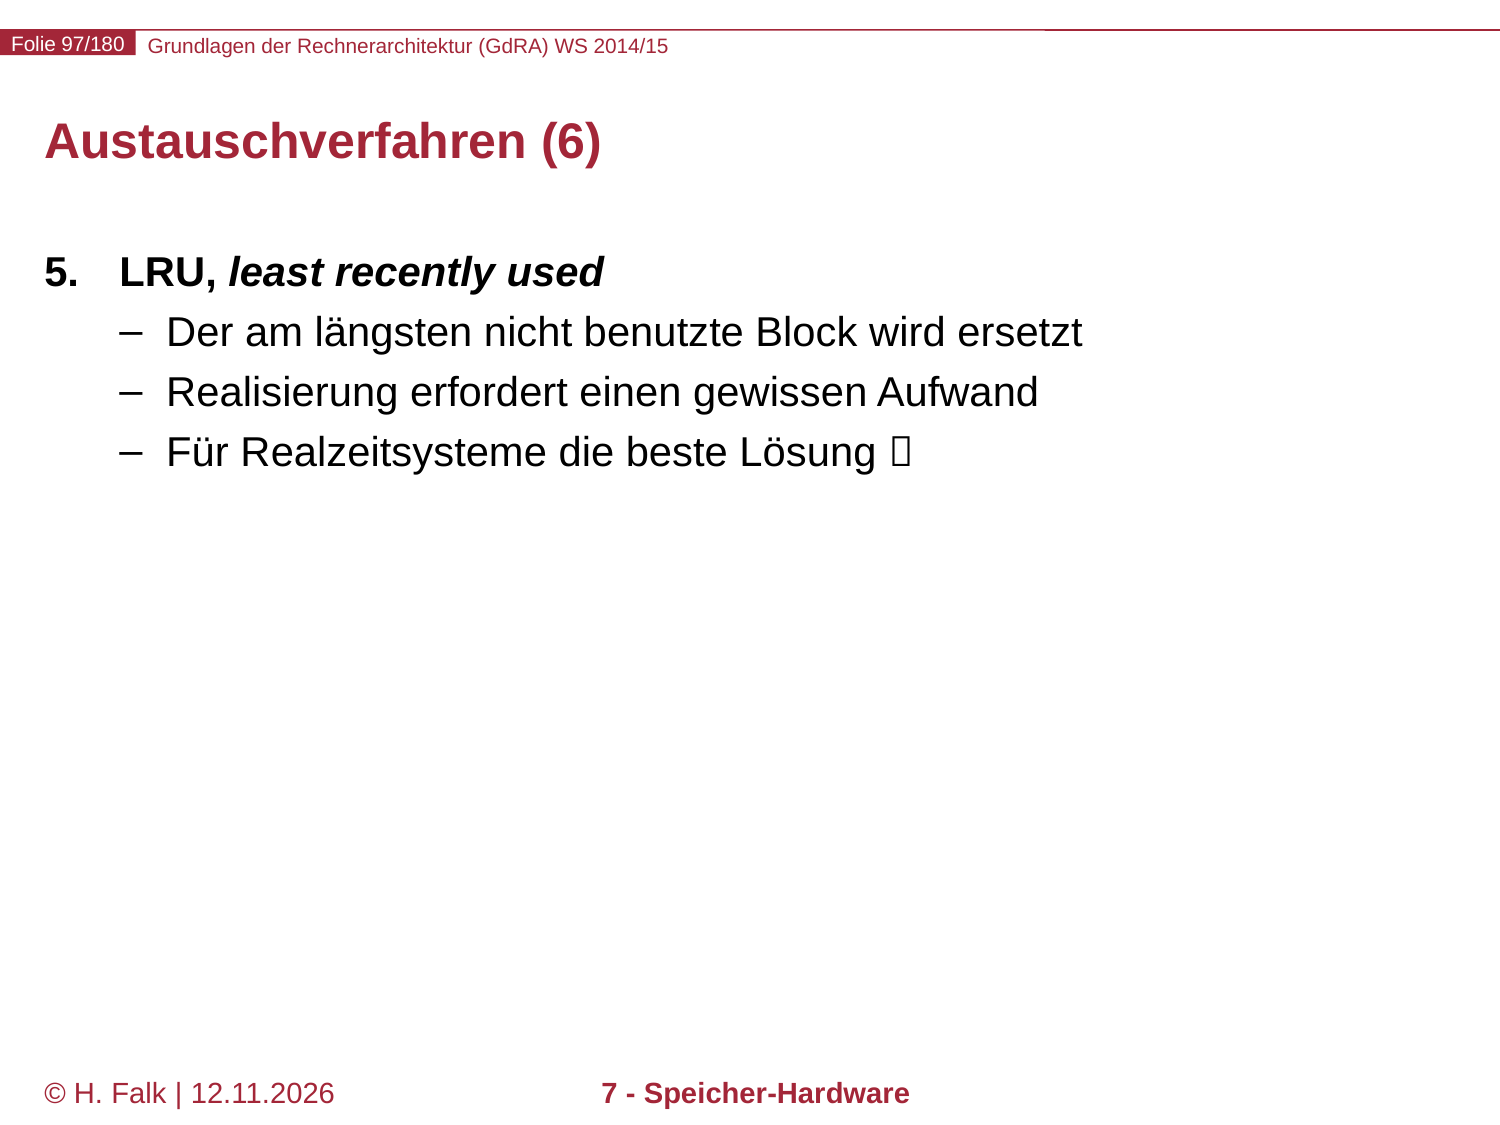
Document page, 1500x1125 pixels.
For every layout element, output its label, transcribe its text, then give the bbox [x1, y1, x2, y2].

footer 7 - Speicher-Hardware [301, 1066, 1211, 1125]
list LRU, least recently used Der am längsten nicht benutzte Block wird ersetzt Realisierung erfordert einen gewissen Aufwand Für Realzeitsysteme die beste Lösung  [29, 227, 1471, 1047]
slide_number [29, 1066, 301, 1125]
title Austauschverfahren (6) [29, 90, 1471, 198]
